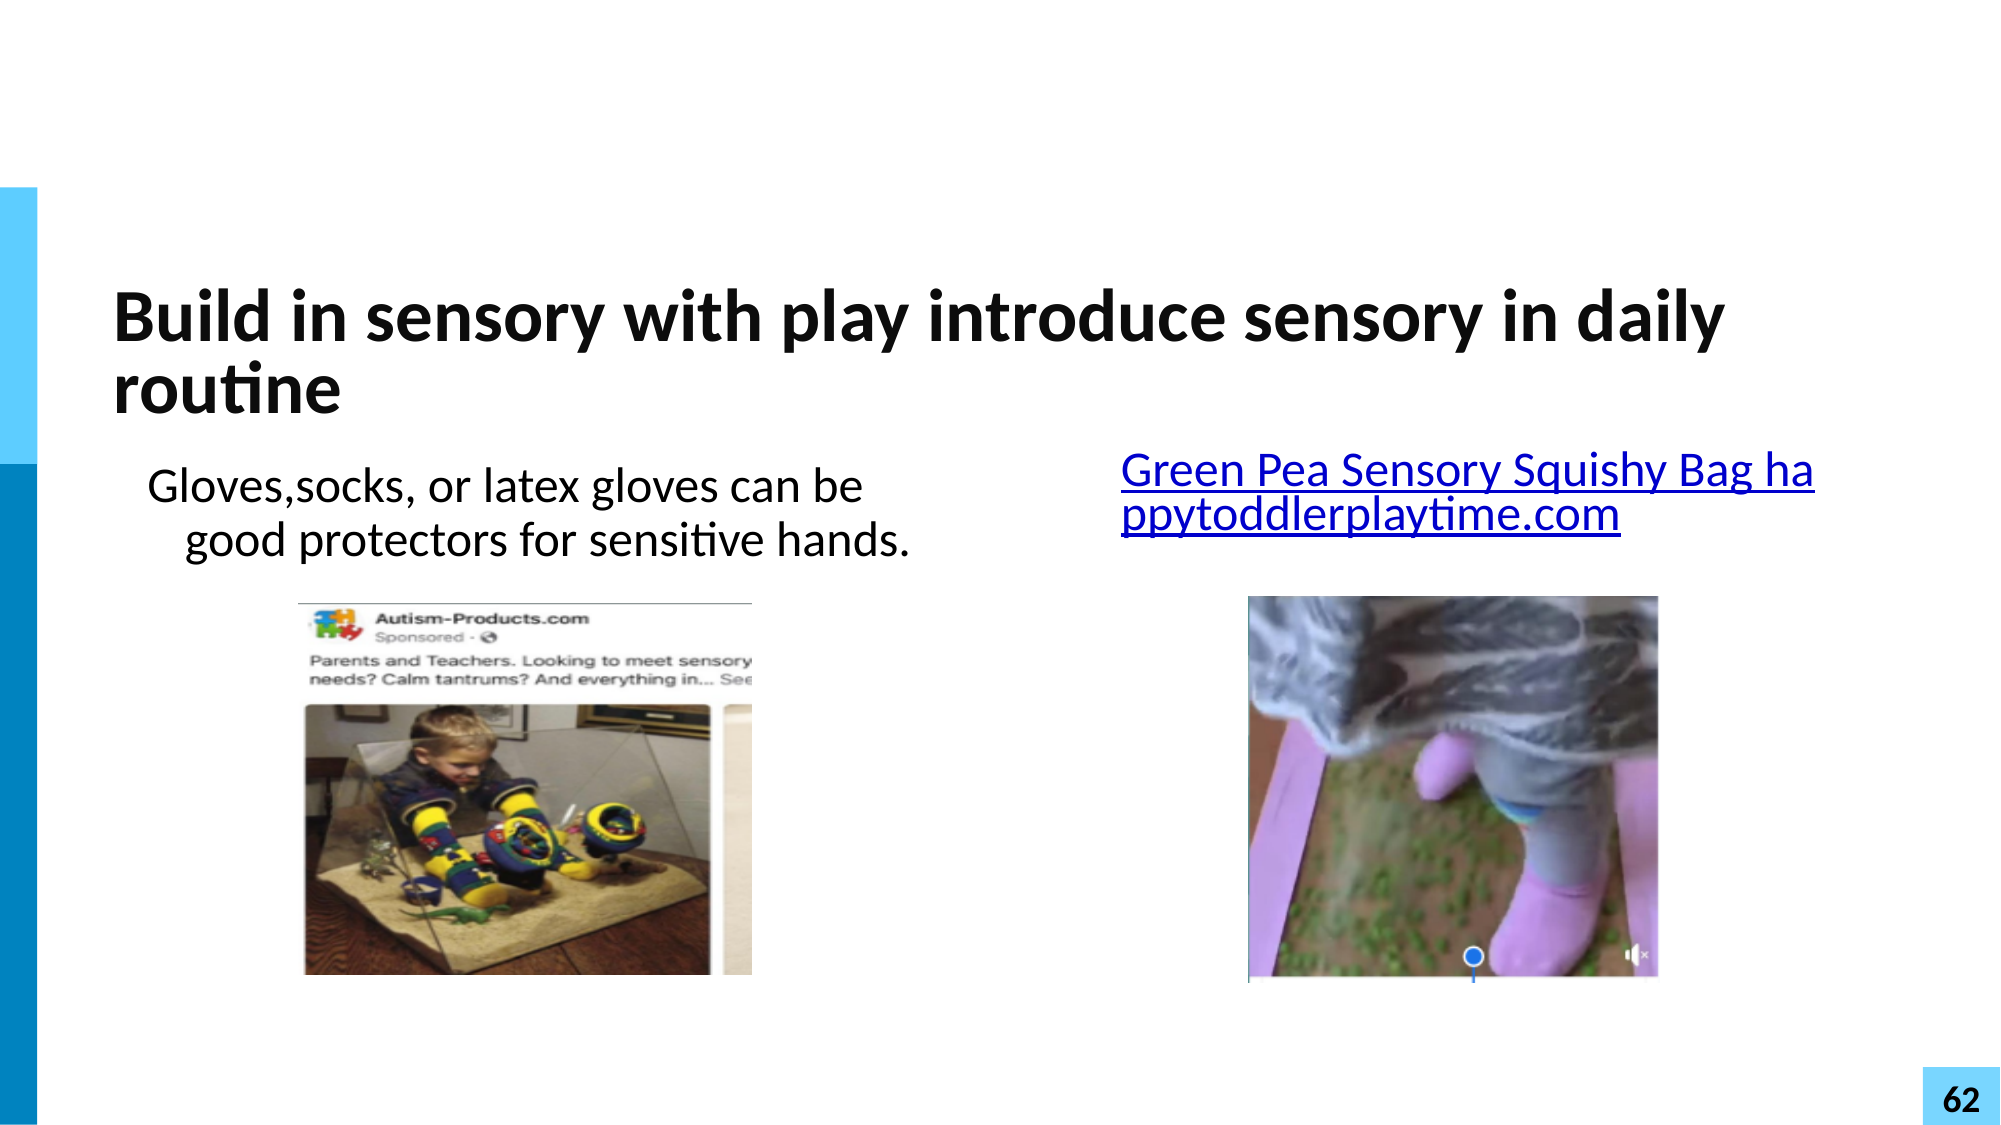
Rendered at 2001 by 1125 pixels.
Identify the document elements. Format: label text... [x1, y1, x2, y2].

picture [1248, 595, 1661, 983]
list Green Pea Sensory Squishy Bag happytoddlerplaytime.com [1075, 436, 1833, 559]
picture [298, 603, 752, 976]
list Gloves,socks, or latex gloves can be good protectors for sensitive hands. [102, 451, 966, 615]
title Build in sensory with play introduce sensory in daily routine [98, 266, 1904, 445]
